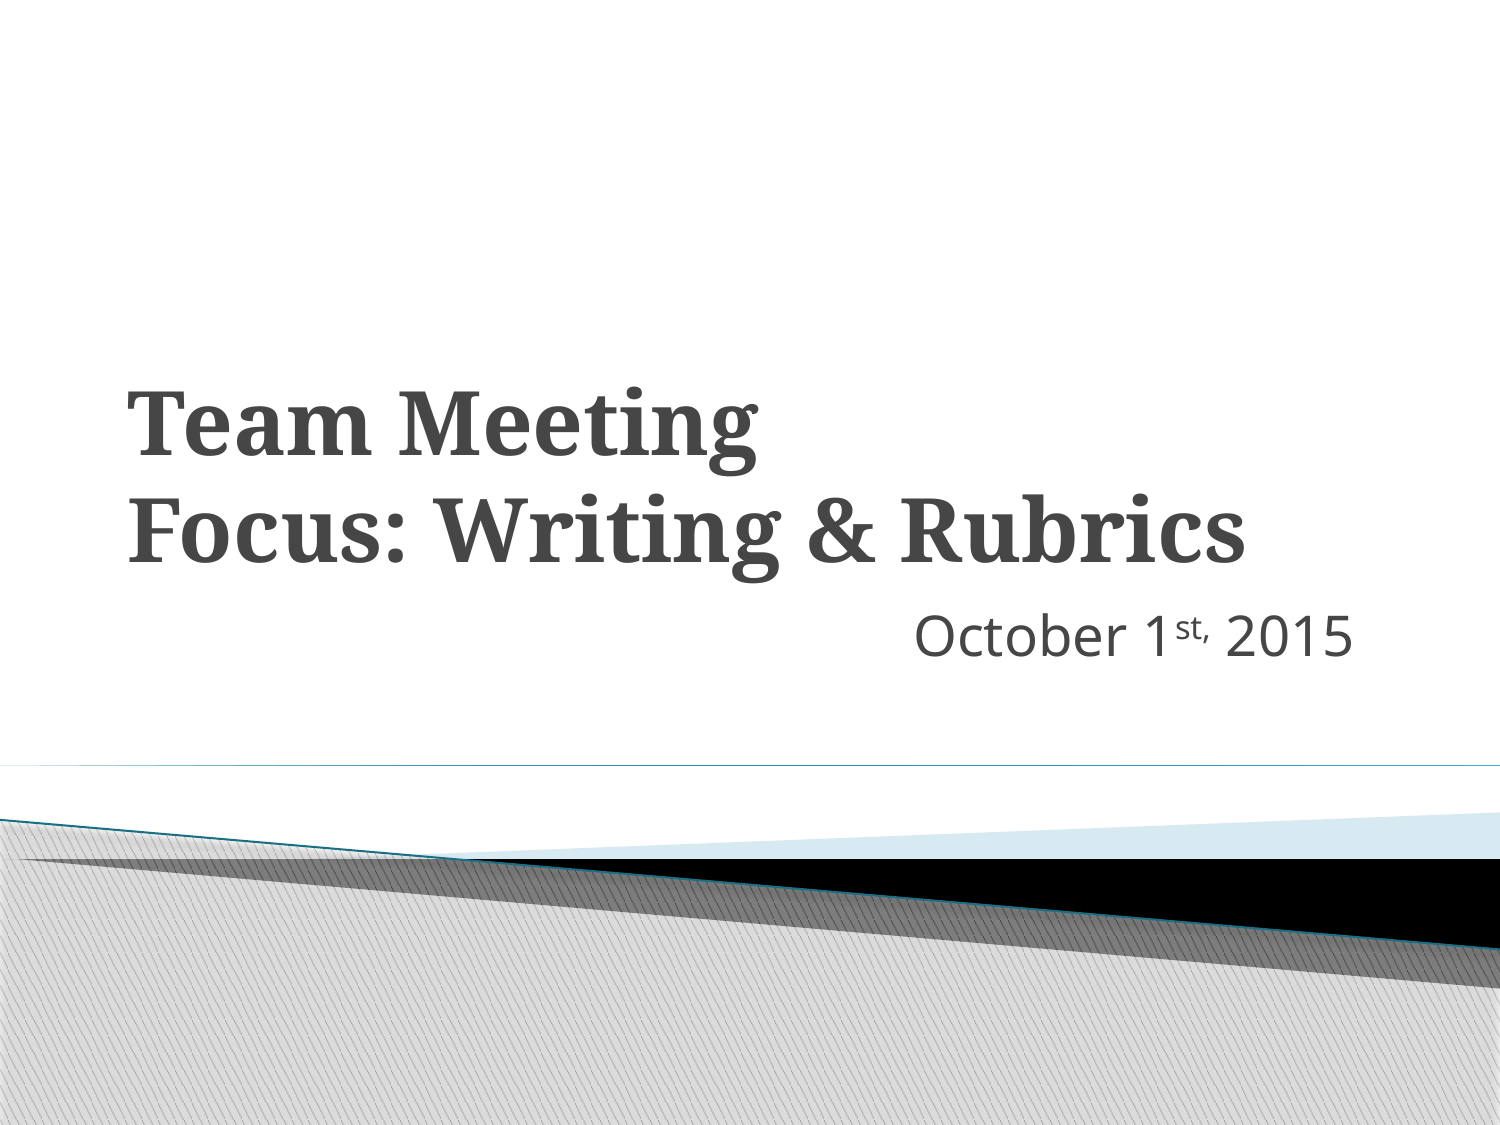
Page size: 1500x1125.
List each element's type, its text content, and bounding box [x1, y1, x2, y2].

picture [5, 859, 1500, 989]
subtitle October 1st, 2015 [112, 592, 1388, 790]
title Team Meeting Focus: Writing & Rubrics [112, 287, 1388, 588]
